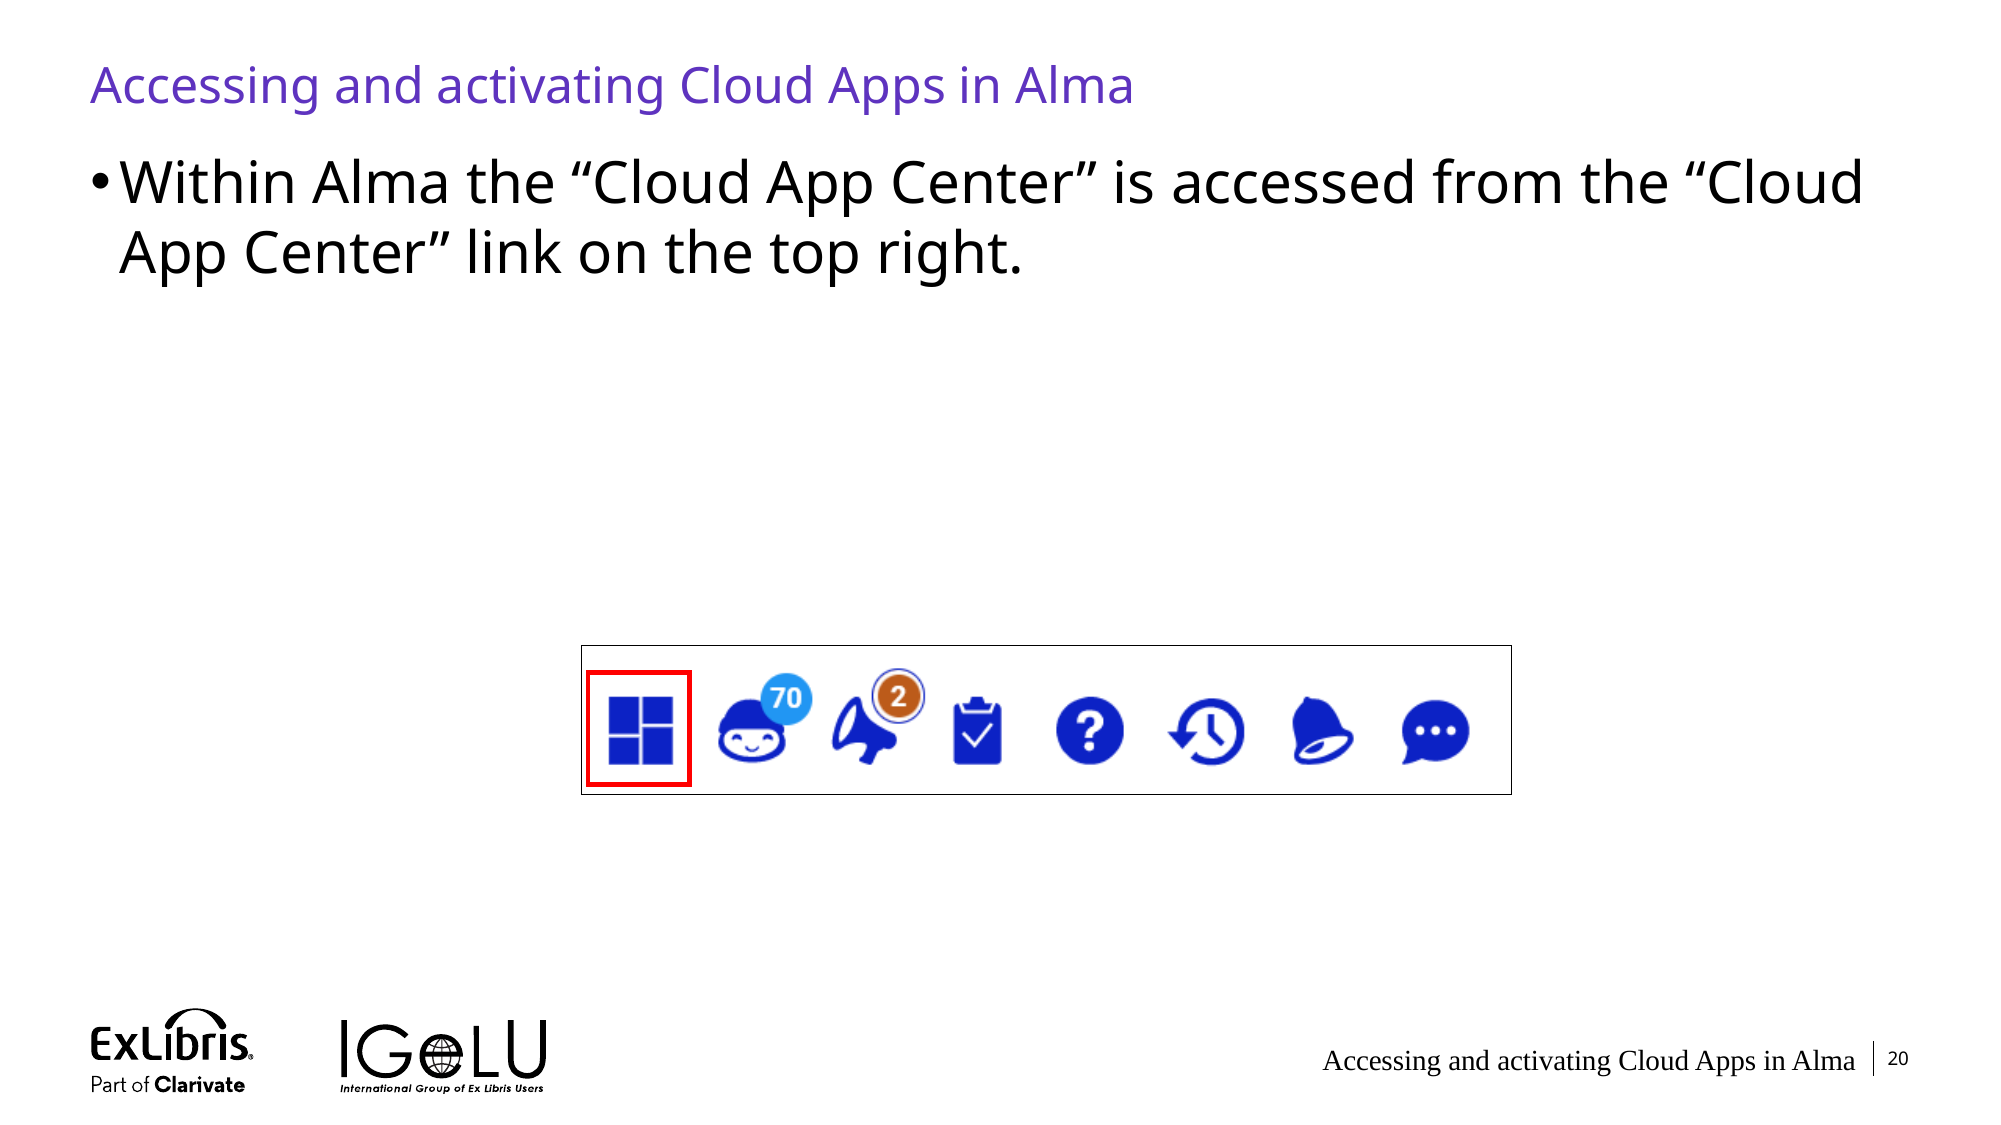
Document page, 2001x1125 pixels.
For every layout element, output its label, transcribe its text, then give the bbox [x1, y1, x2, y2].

slide_number 20 [1887, 1041, 1923, 1077]
title Accessing and activating Cloud Apps in Alma [90, 60, 1449, 102]
picture [581, 645, 1512, 795]
footer Accessing and activating Cloud Apps in Alma [1318, 1041, 1860, 1077]
list Within Alma the “Cloud App Center” is accessed from the “Cloud App Center” link on the top right. [90, 144, 1923, 378]
